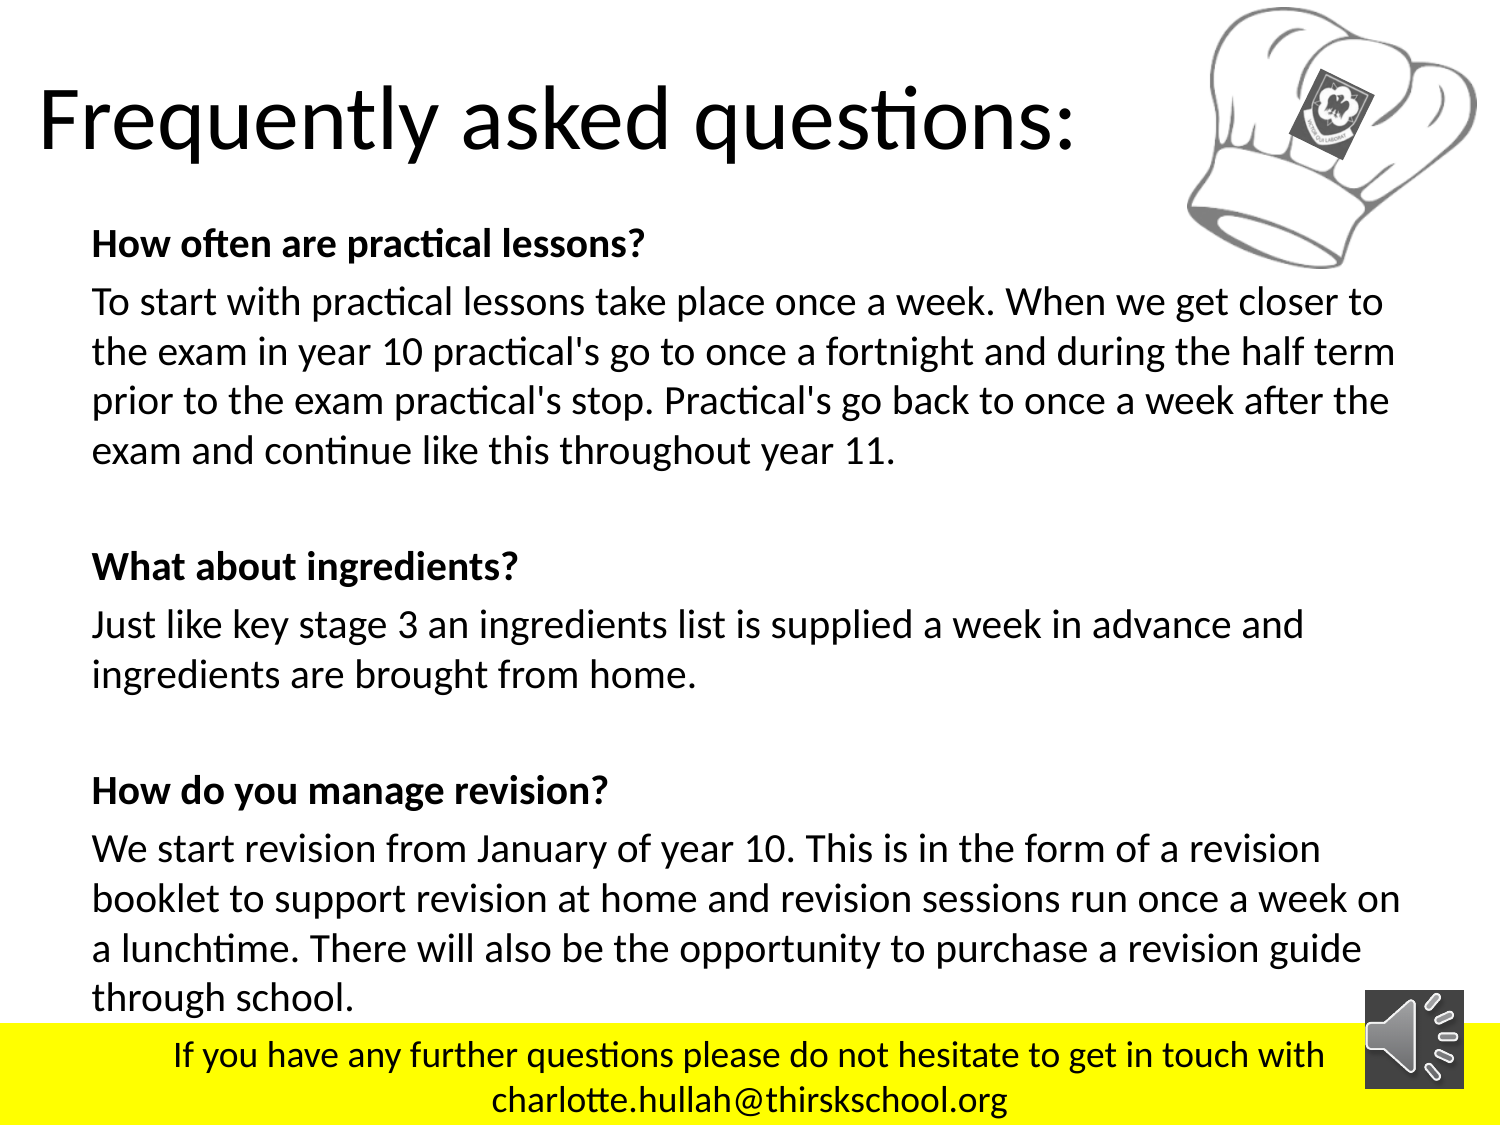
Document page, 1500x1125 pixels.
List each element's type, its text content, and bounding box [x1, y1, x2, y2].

text_box If you have any further questions please do not hesitate to get in touch with charlotte.hullah@thirskschool.org [0, 1023, 1500, 1125]
picture [1364, 989, 1465, 1090]
list How often are practical lessons? To start with practical lessons take place once a week. When we get closer to the exam in year 10 practical's go to once a fortnight and during the half term prior to the exam practical's stop. Practical's go back to once a week after the exam and continue like this throughout year 11. What about ingredients? Just like key stage 3 an ingredients list is supplied a week in advance and ingredients are brought from home. How do you manage revision? We start revision from January of year 10. This is in the form of a revision booklet to support revision at home and revision sessions run once a week on a lunchtime. There will also be the opportunity to purchase a revision guide through school. [76, 208, 1427, 1023]
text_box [1186, 7, 1477, 270]
title Frequently asked questions: [0, 19, 1181, 207]
